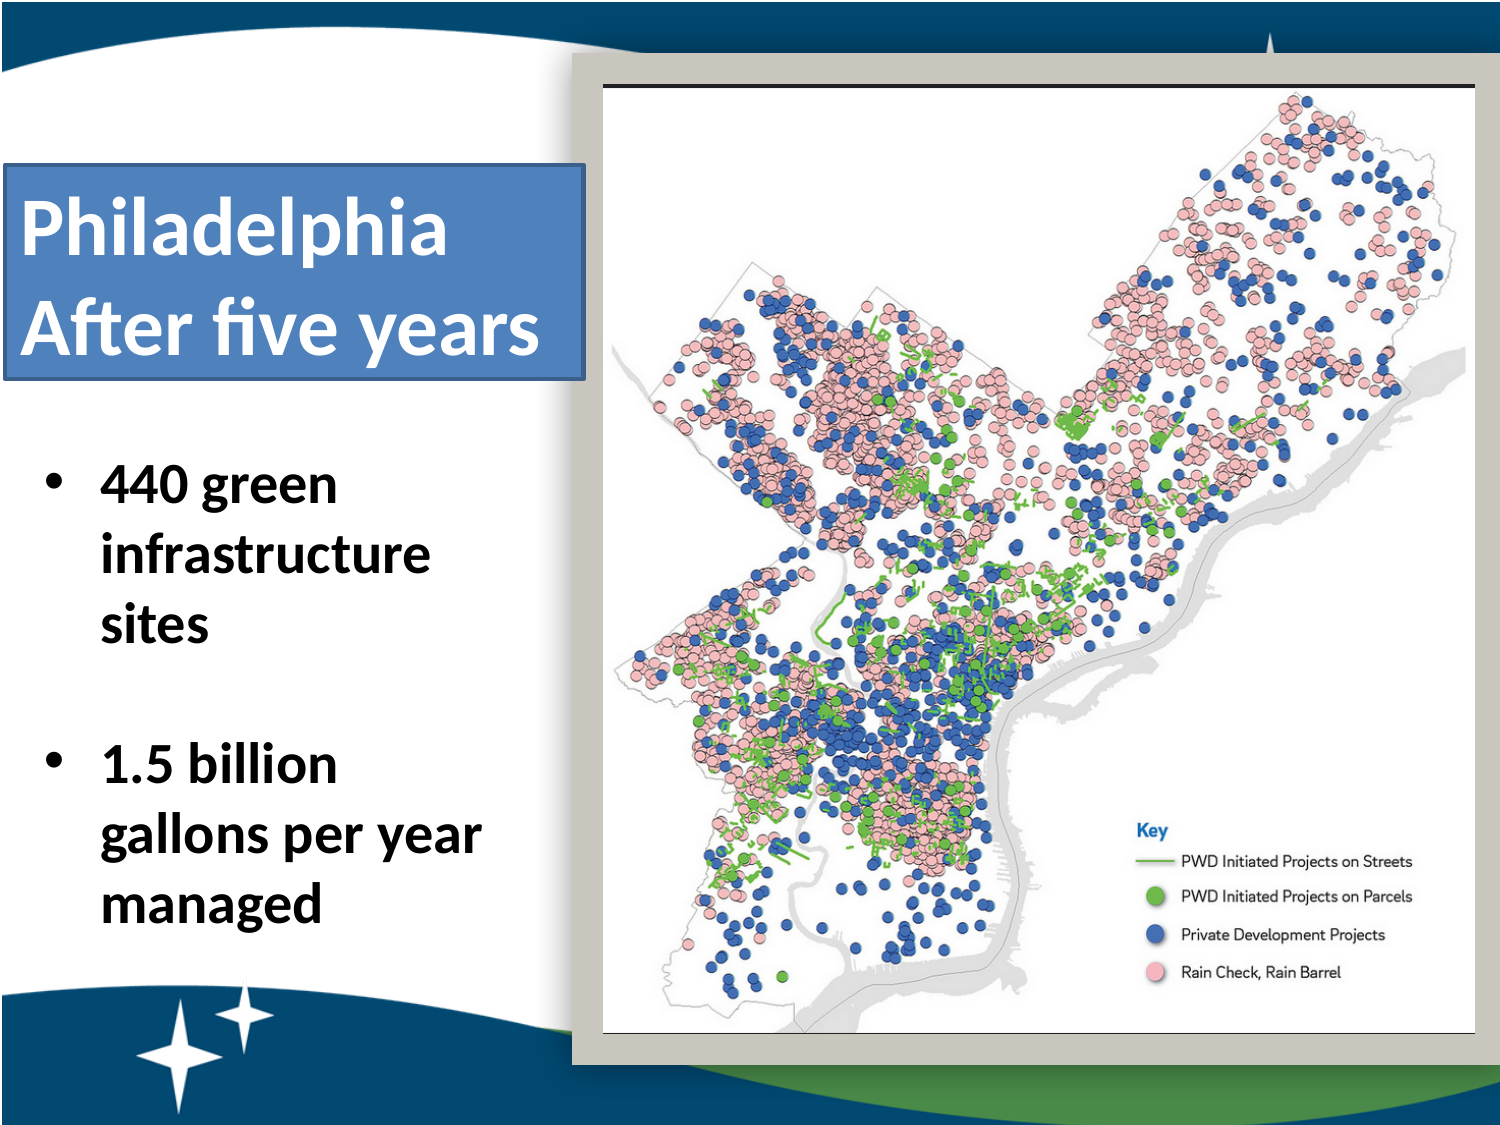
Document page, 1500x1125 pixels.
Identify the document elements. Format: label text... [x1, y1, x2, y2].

text_box Philadelphia After five years [3, 183, 586, 381]
text_box 440 green infrastructure sites 1.5 billion gallons per year managed [29, 437, 513, 914]
text_box [0, 182, 545, 813]
picture [1, 2, 1500, 1125]
